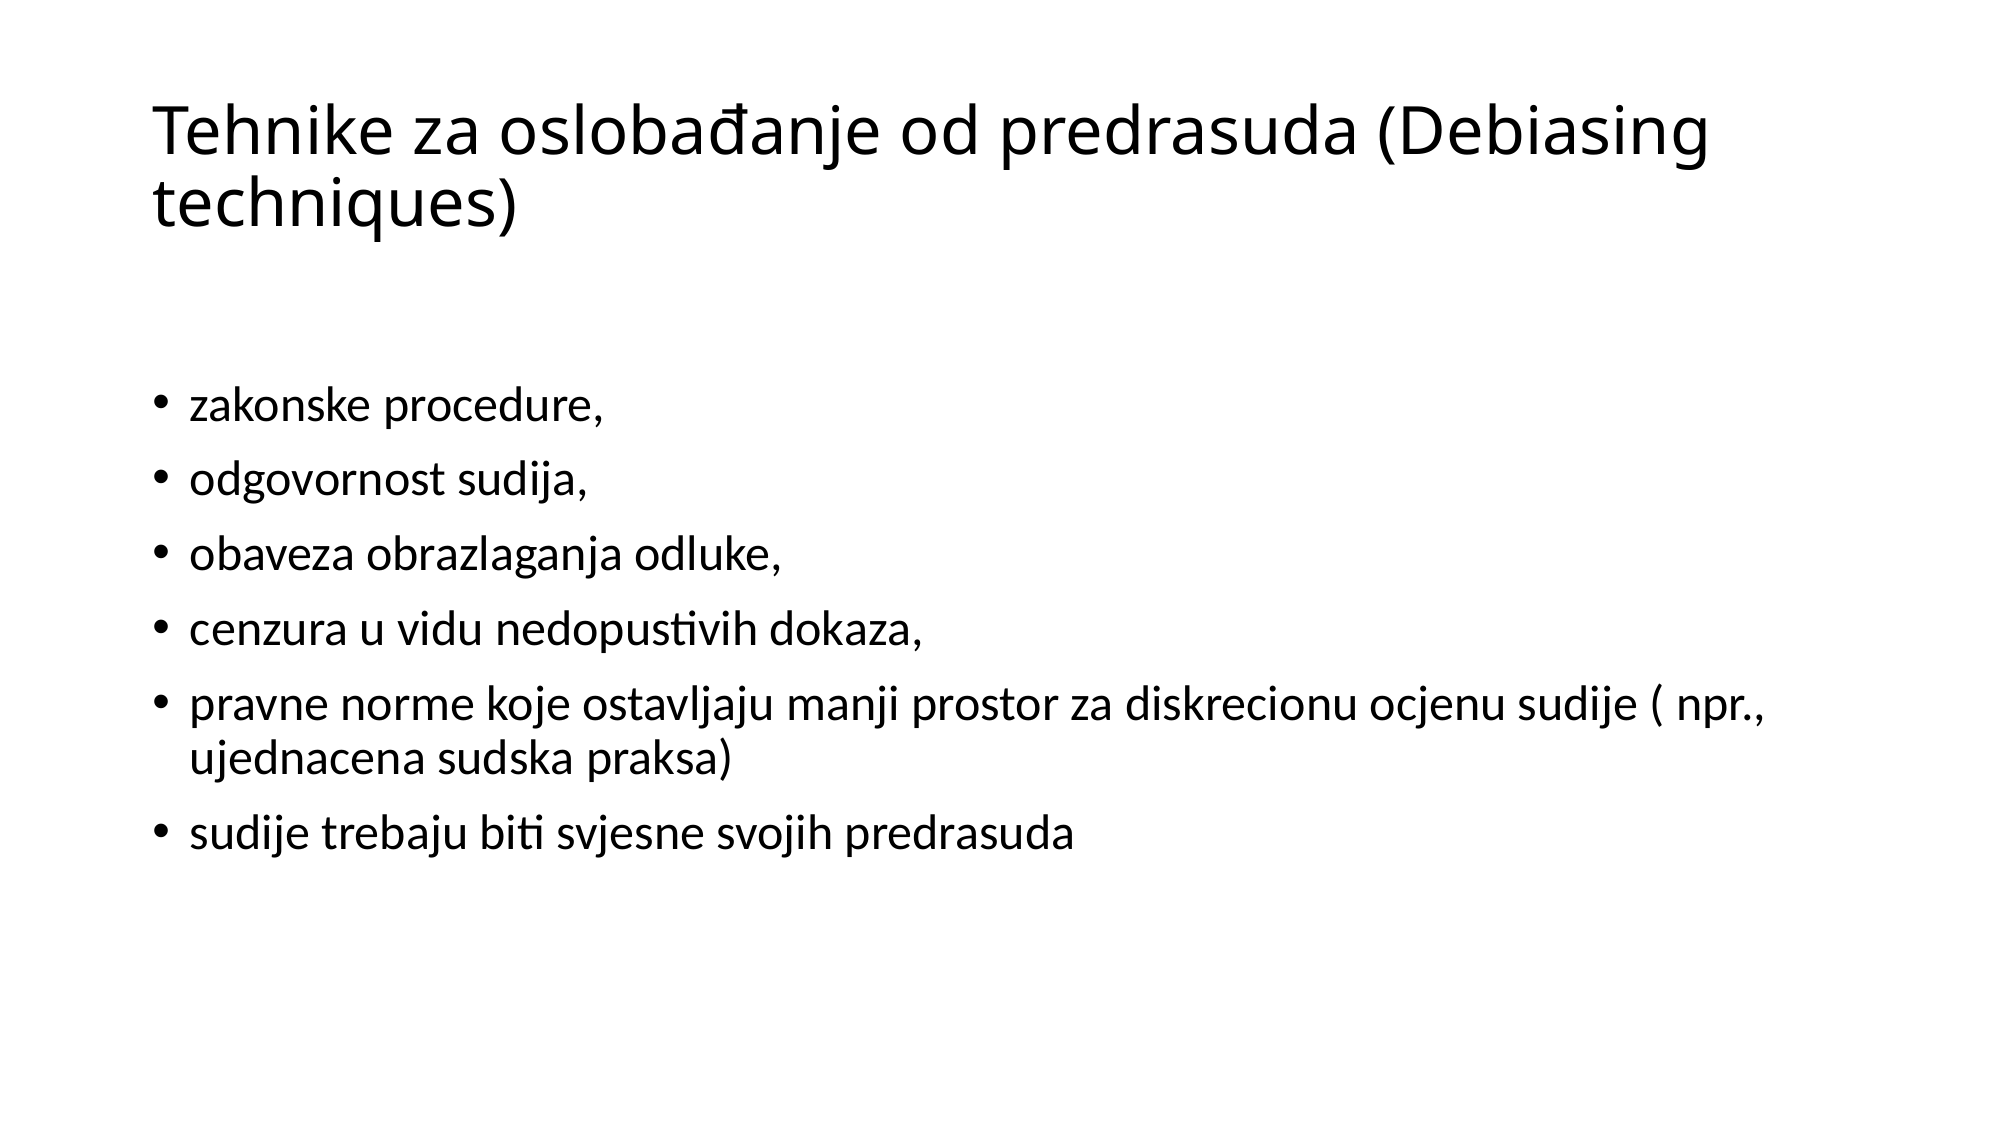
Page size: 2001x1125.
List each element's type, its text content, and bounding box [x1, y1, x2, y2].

list zakonske procedure, odgovornost sudija, obaveza obrazlaganja odluke, cenzura u vidu nedopustivih dokaza, pravne norme koje ostavljaju manji prostor za diskrecionu ocjenu sudije ( npr., ujednacena sudska praksa) sudije trebaju biti svjesne svojih predrasuda [137, 299, 1863, 1014]
title Tehnike za oslobađanje od predrasuda (Debiasing techniques) [137, 59, 1863, 278]
